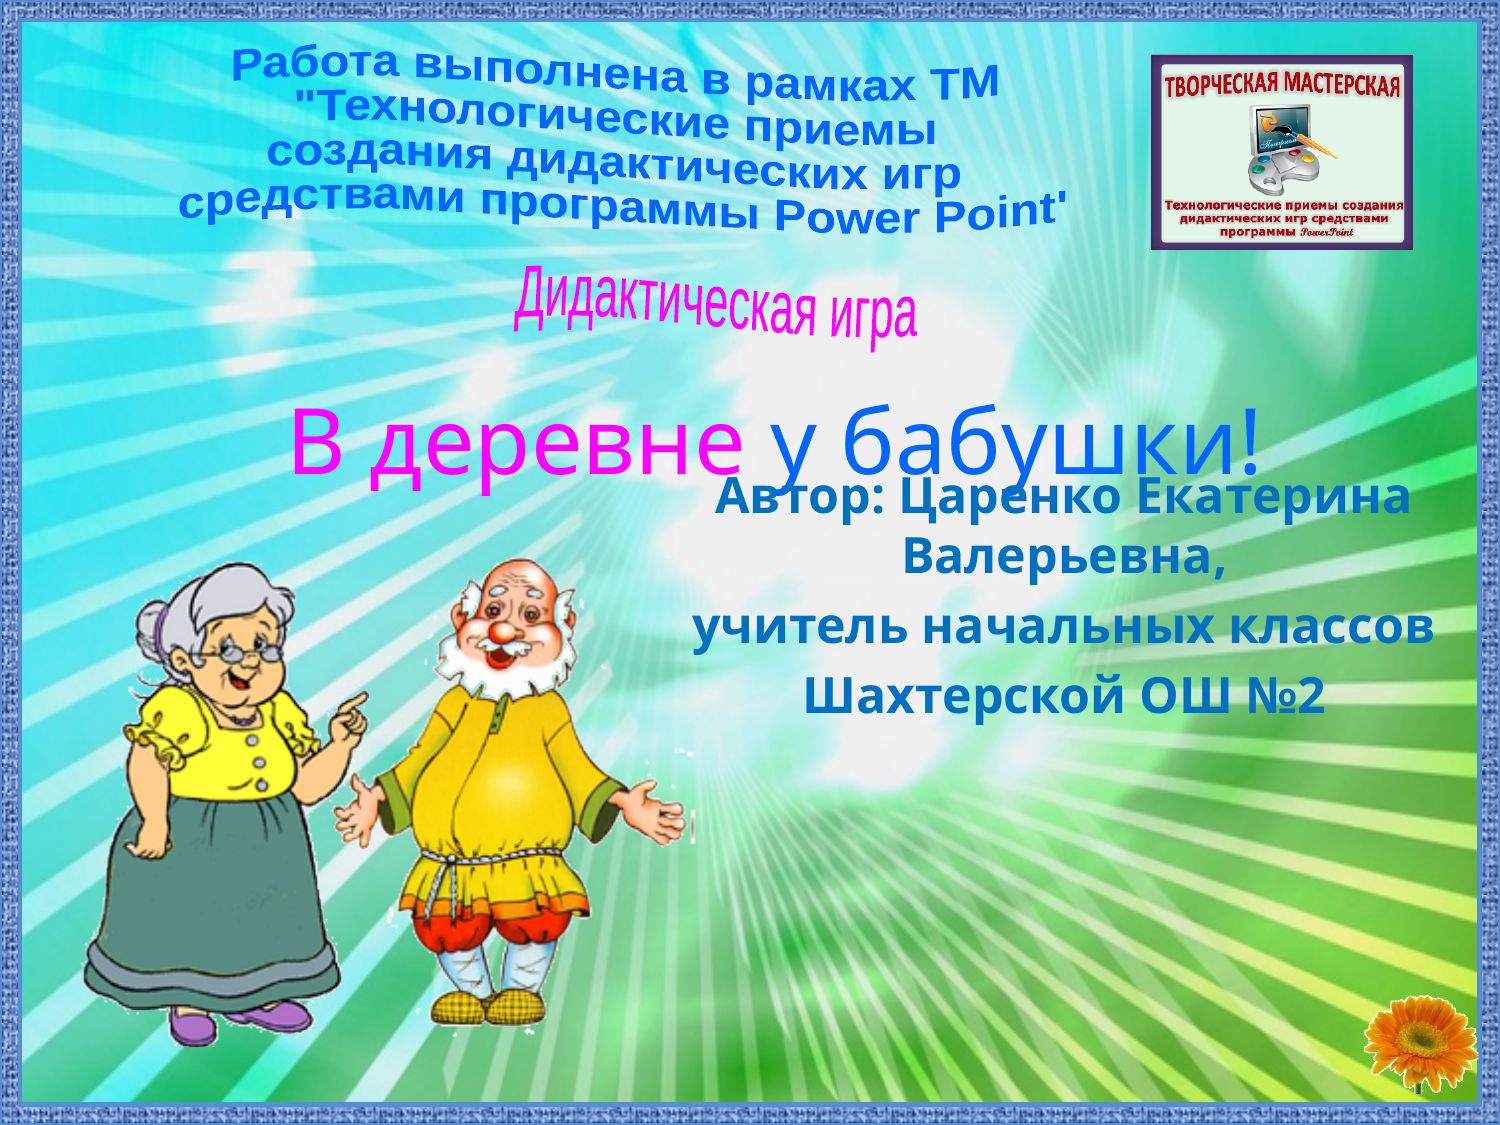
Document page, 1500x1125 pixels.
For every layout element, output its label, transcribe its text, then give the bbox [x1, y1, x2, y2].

title В деревне у бабушки! [137, 267, 1413, 549]
text_box [0, 0, 1500, 1125]
picture [22, 22, 1479, 1102]
subtitle Автор: Царенко Екатерина Валерьевна, учитель начальных классов Шахтерской ОШ №2 [633, 456, 1477, 744]
